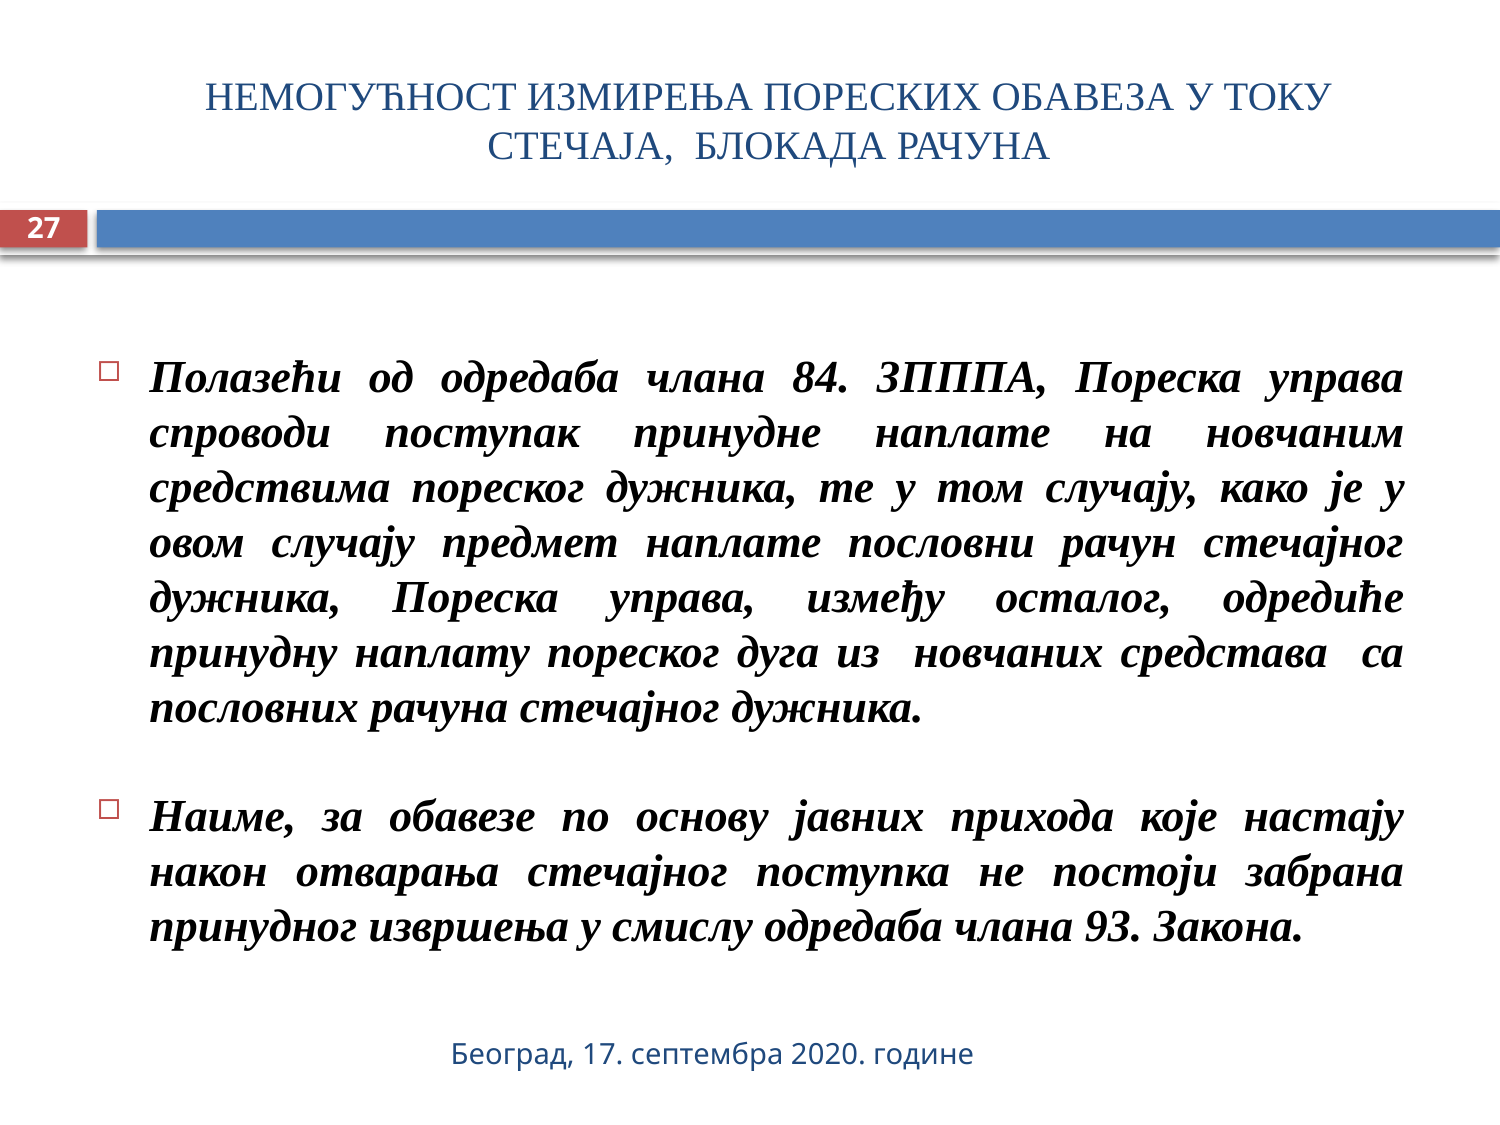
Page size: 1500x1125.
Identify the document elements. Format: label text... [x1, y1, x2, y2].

title НЕМОГУЋНОСТ ИЗМИРЕЊА ПОРЕСКИХ ОБАВЕЗА У ТОКУ СТЕЧАЈА, БЛОКАДА РАЧУНА [100, 37, 1438, 200]
list Полазећи од одредаба члана 84. ЗПППА, Пореска управа спроводи поступак принудне наплате на новчаним средствима пореског дужника, те у том случају, како је у овом случају предмет наплате пословни рачун стечајног дужника, Пореска управа, између осталог, одредиће принудну наплату пореског дуга из новчаних средстава са пословних рачуна стечајног дужника. Наиме, за обавезе по основу јавних прихода које настају након отварања стечајног поступка не постоји забрана принудног извршења у смислу одредаба члана 93. Закона. [82, 339, 1420, 997]
slide_number 27 [0, 208, 88, 249]
footer Београд, 17. септембра 2020. године [99, 1024, 990, 1085]
